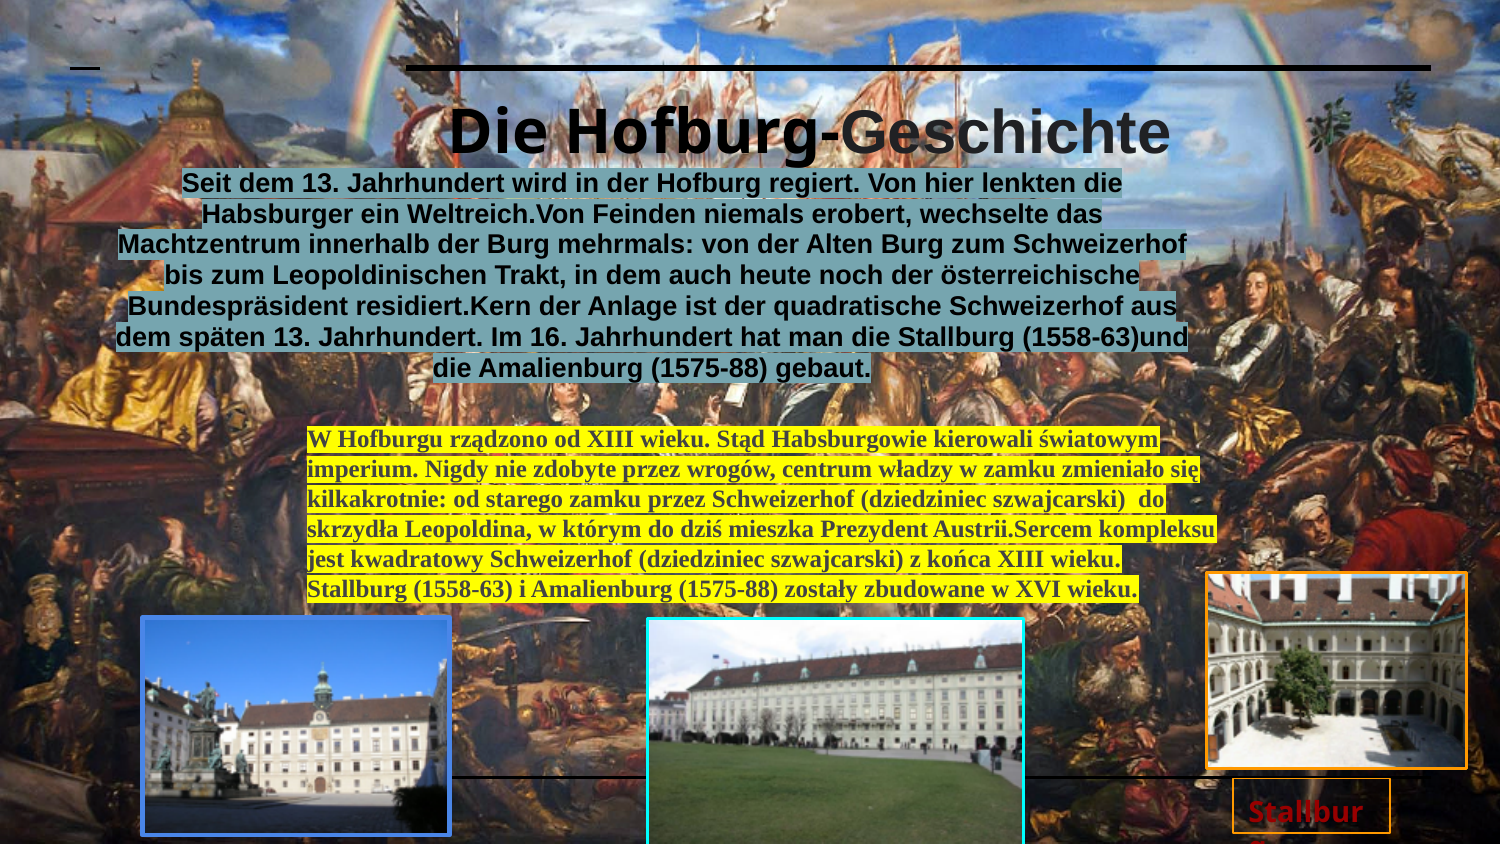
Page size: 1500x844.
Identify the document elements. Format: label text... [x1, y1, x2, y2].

picture [144, 619, 448, 833]
picture [0, 0, 1500, 844]
picture [648, 619, 1023, 844]
title Die Hofburg-Geschichte [256, 76, 1294, 181]
picture [452, 618, 646, 776]
text_box Stallburg [1233, 778, 1390, 833]
picture [1207, 573, 1466, 768]
list Seit dem 13. Jahrhundert wird in der Hofburg regiert. Von hier lenkten die Habsburger ein Weltreich.Von Feinden niemals erobert, wechselte das Machtzentrum innerhalb der Burg mehrmals: von der Alten Burg zum Schweizerhof bis zum Leopoldinischen Trakt, in dem auch heute noch der österreichische Bundespräsident residiert.Kern der Anlage ist der quadratische Schweizerhof aus dem späten 13. Jahrhundert. Im 16. Jahrhundert hat man die Stallburg (1558-63)und die Amalienburg (1575-88) gebaut. [96, 152, 1208, 422]
text_box W Hofburgu rządzono od XIII wieku. Stąd Habsburgowie kierowali światowym imperium. Nigdy nie zdobyte przez wrogów, centrum władzy w zamku zmieniało się kilkakrotnie: od starego zamku przez Schweizerhof (dziedziniec szwajcarski) do skrzydła Leopoldina, w którym do dziś mieszka Prezydent Austrii.Sercem kompleksu jest kwadratowy Schweizerhof (dziedziniec szwajcarski) z końca XIII wieku. Stallburg (1558-63) i Amalienburg (1575-88) zostały zbudowane w XVI wieku. [292, 407, 1234, 618]
